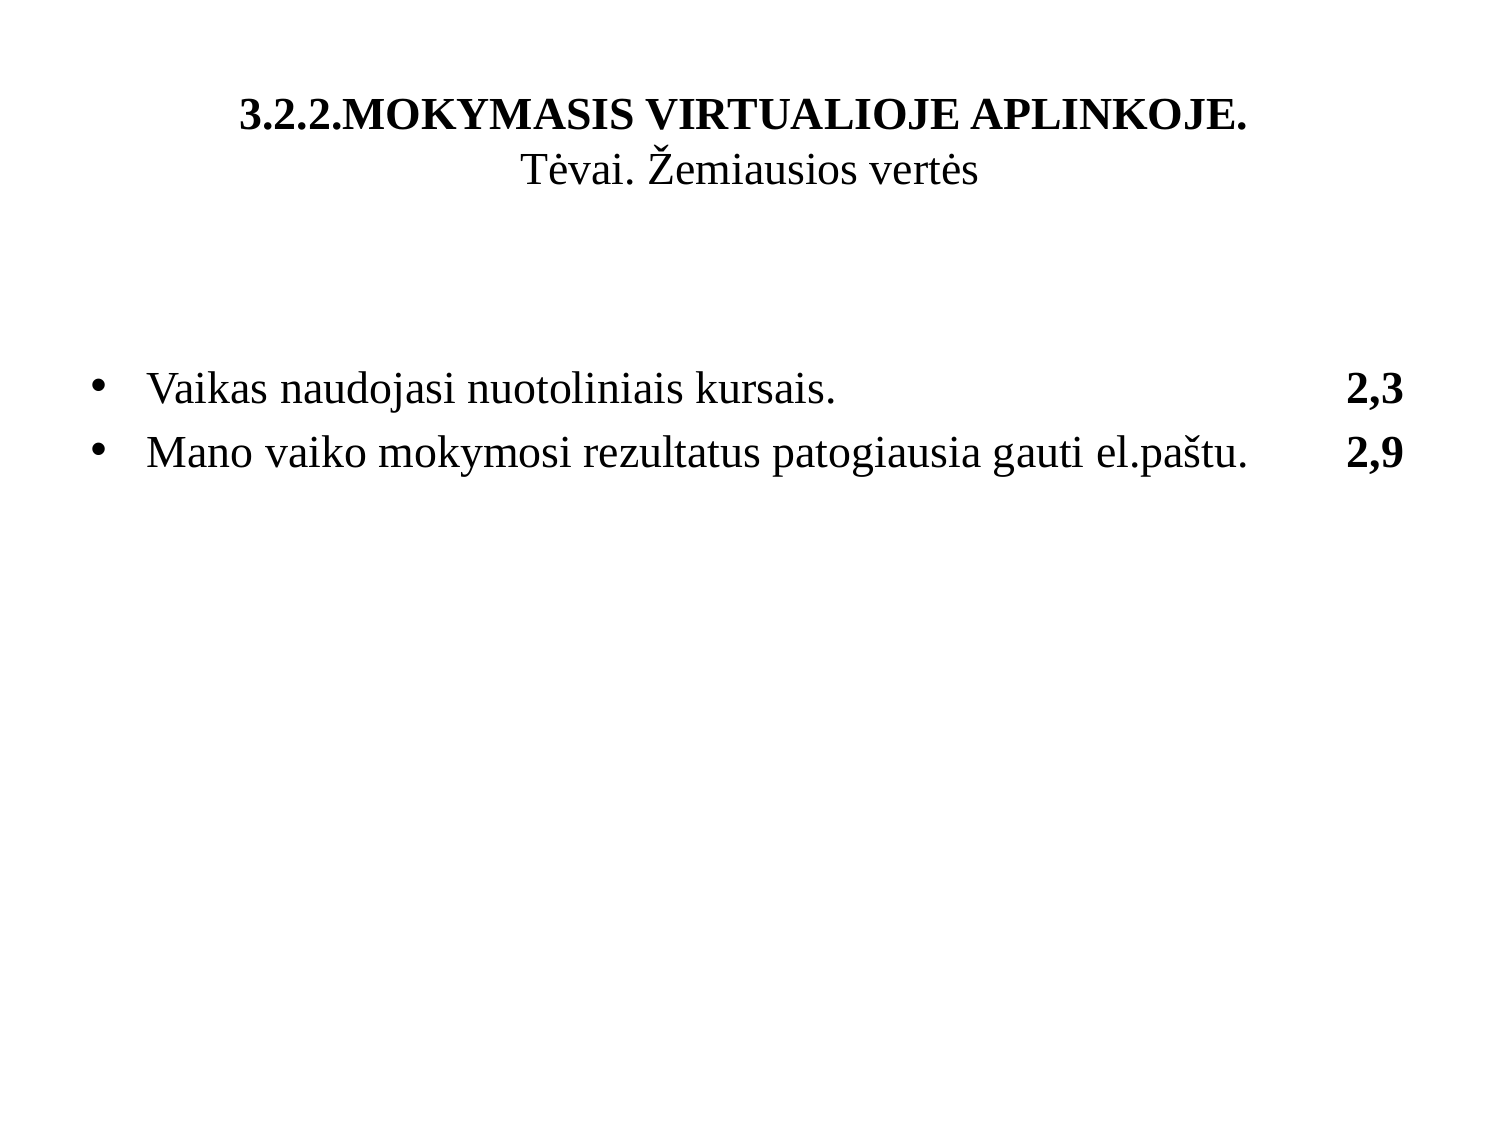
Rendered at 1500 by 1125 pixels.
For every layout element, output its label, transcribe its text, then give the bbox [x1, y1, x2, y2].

list Vaikas naudojasi nuotoliniais kursais. 2,3 Mano vaiko mokymosi rezultatus patogiausia gauti el.paštu. 2,9 [75, 349, 1426, 710]
title 3.2.2.MOKYMASIS VIRTUALIOJE APLINKOJE. Tėvai. Žemiausios vertės [75, 45, 1425, 233]
